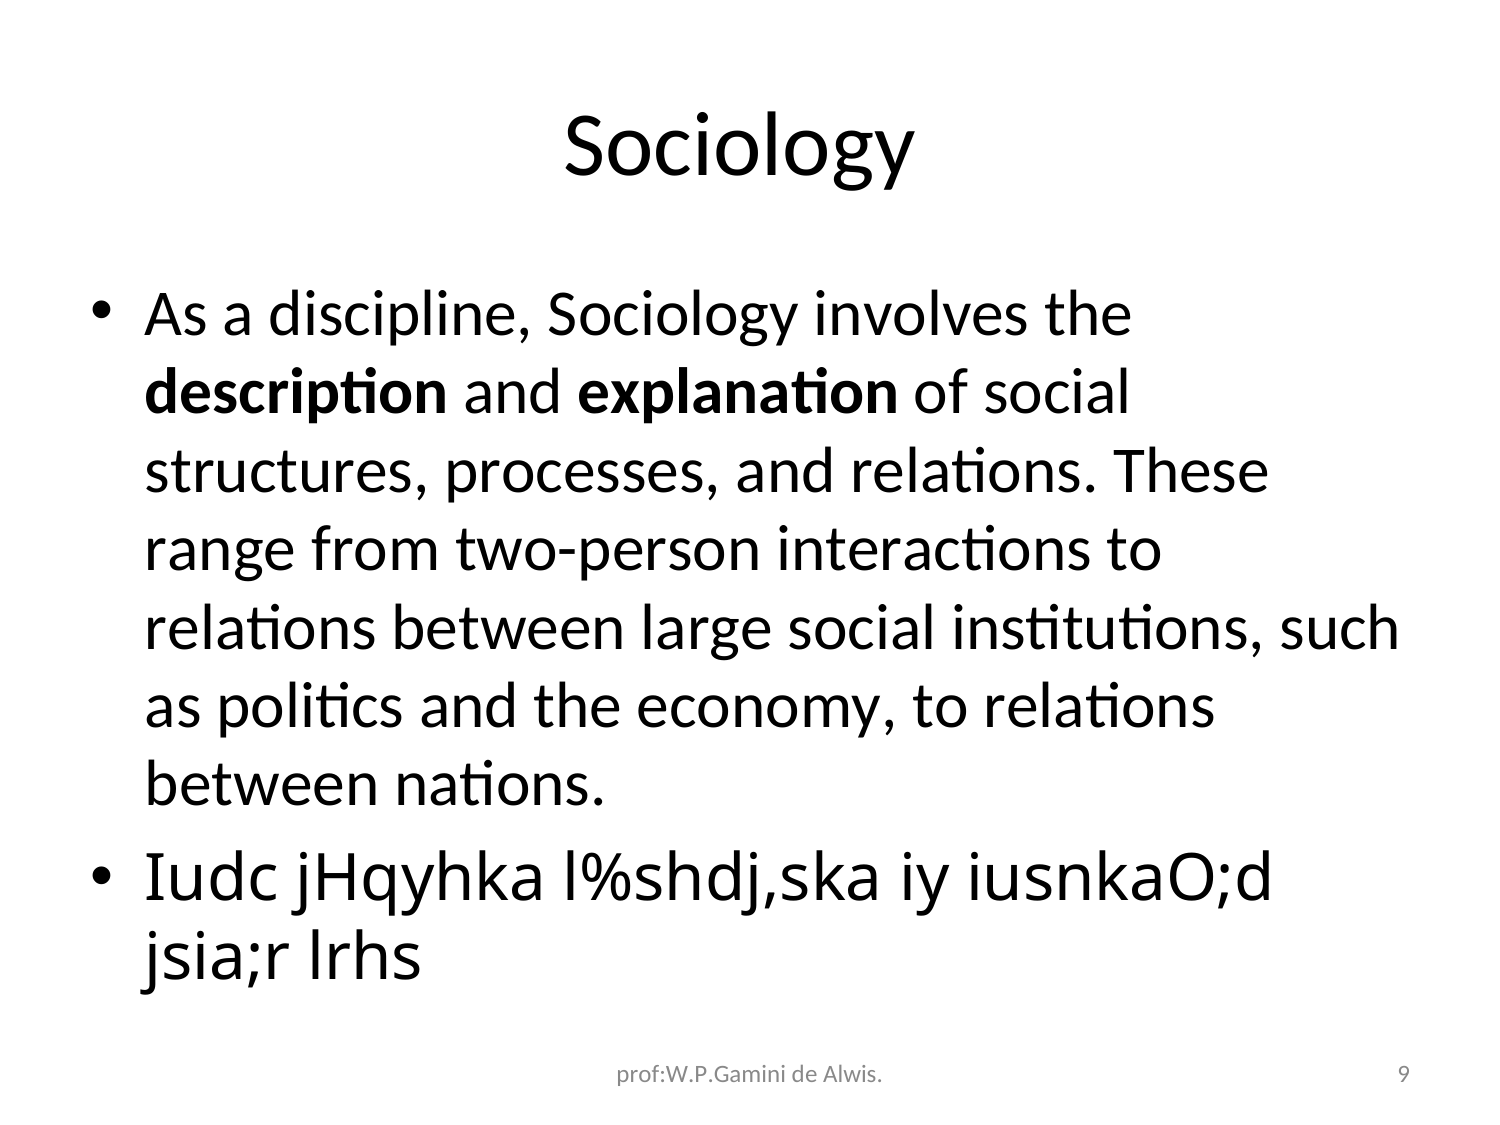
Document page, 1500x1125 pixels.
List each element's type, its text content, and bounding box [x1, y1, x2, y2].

text_box <number> [1074, 1042, 1425, 1103]
text_box prof:W.P.Gamini de Alwis. [512, 1042, 988, 1103]
title Sociology [75, 45, 1425, 233]
text_box As a discipline, Sociology involves the description and explanation of social structures, processes, and relations. These range from two-person interactions to relations between large social institutions, such as politics and the economy, to relations between nations. Iudc jHqyhka l%shdj,ska iy iusnkaO;d jsia;r lrhs [74, 262, 1425, 1005]
